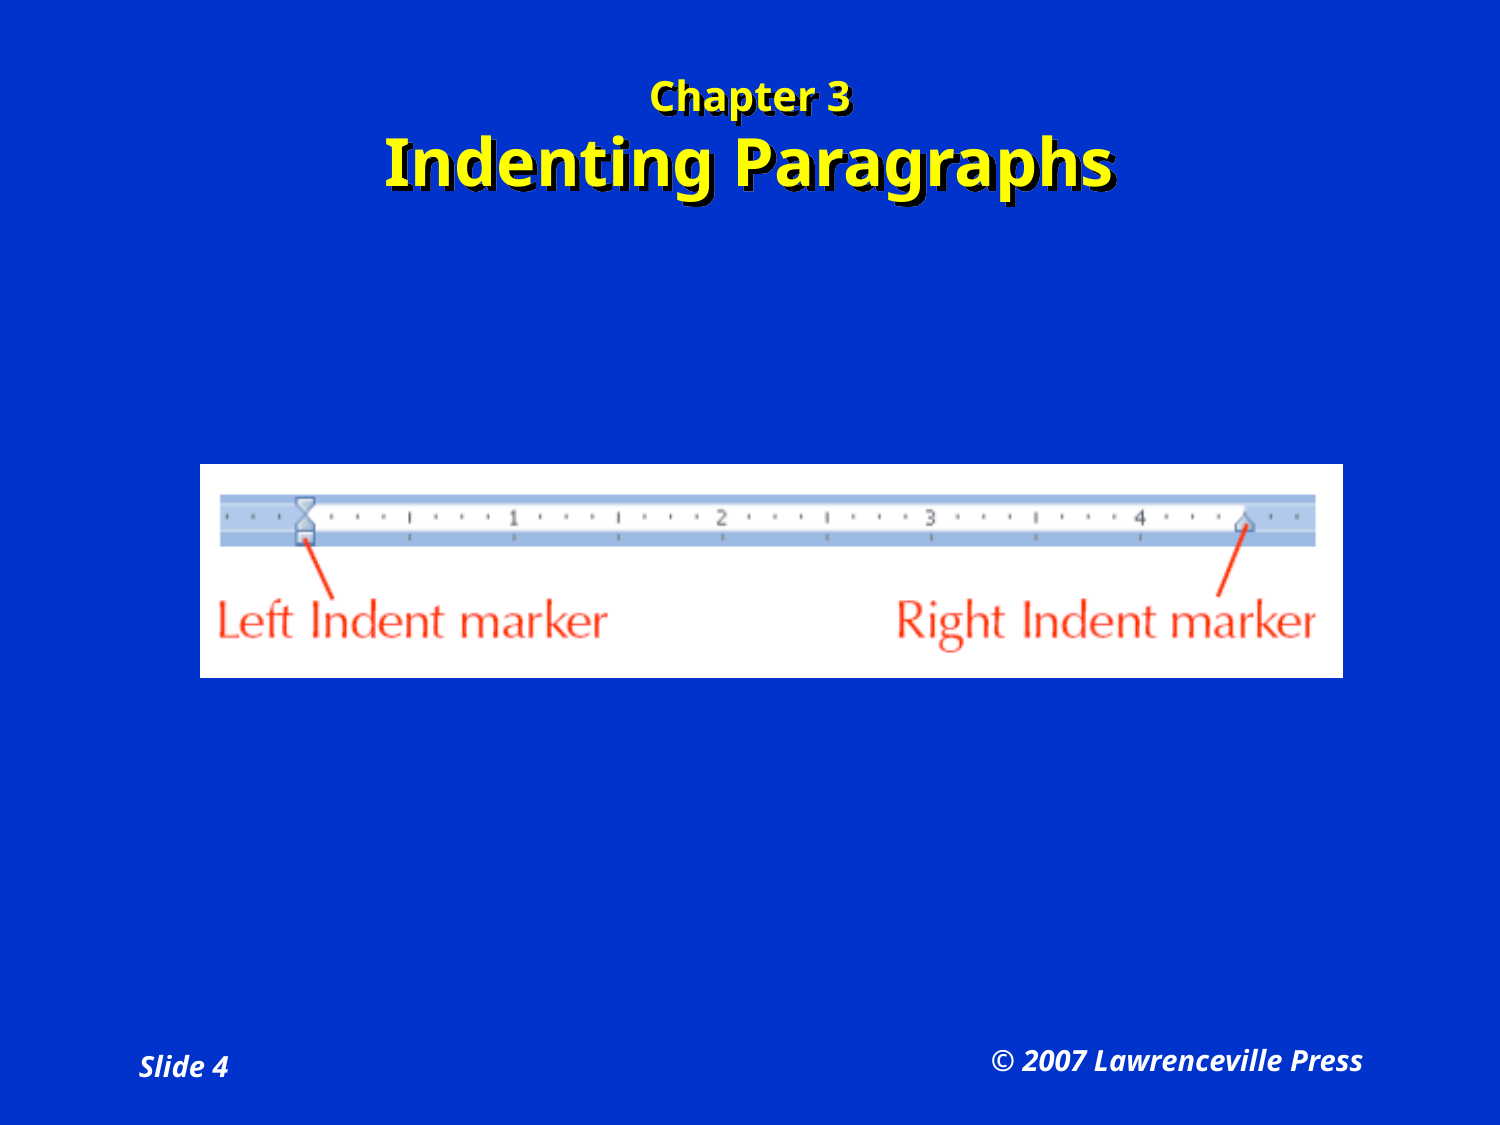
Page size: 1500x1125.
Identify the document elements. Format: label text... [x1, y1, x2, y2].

slide_number Slide 4 [123, 1040, 474, 1092]
footer © 2007 Lawrenceville Press [885, 1036, 1380, 1091]
picture [200, 464, 1344, 679]
title Chapter 3 Indenting Paragraphs [112, 62, 1388, 293]
